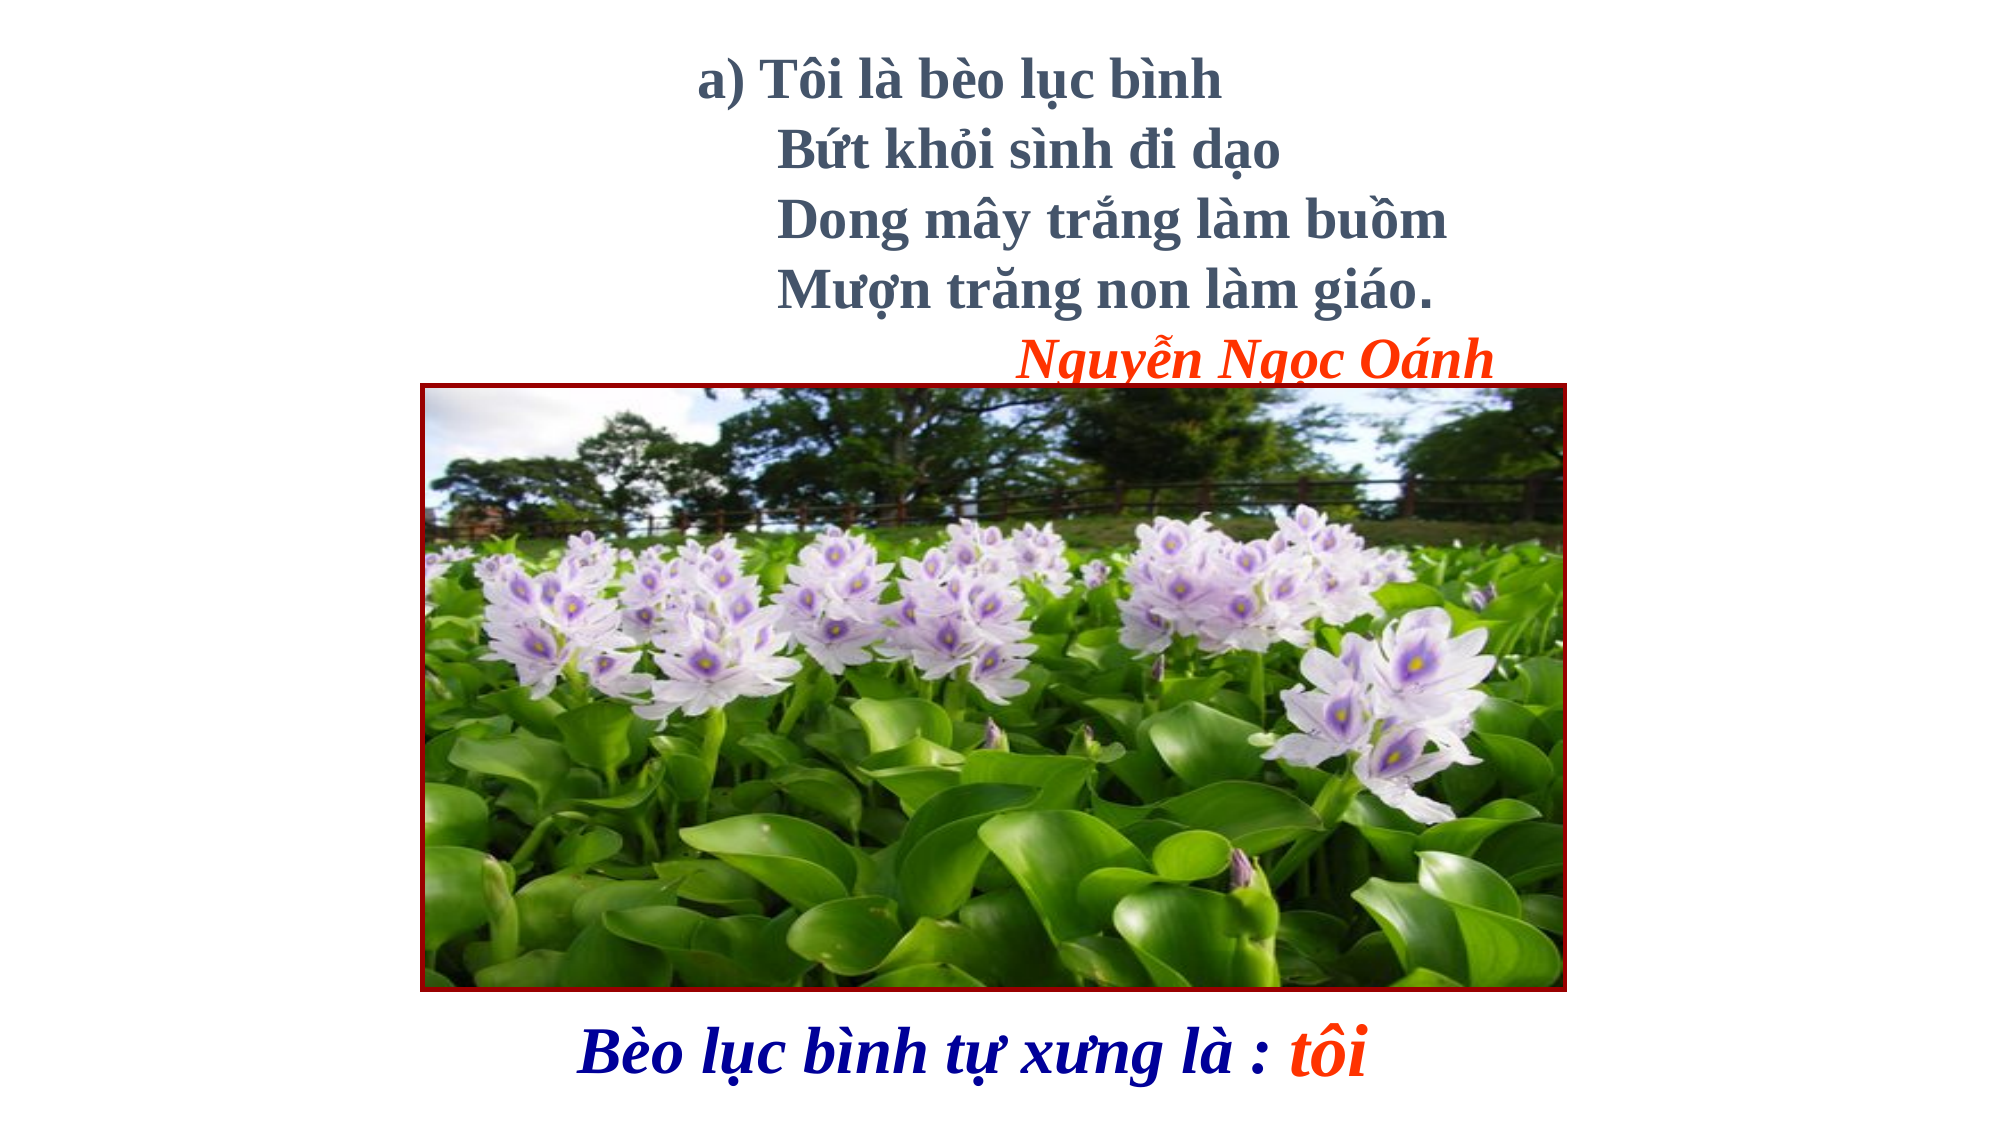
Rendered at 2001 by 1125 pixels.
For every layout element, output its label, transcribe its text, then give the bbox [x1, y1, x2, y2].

text_box tôi [1275, 994, 1400, 1100]
text_box Bèo lục bình tự xưng là : [562, 999, 1275, 1095]
picture [424, 387, 1563, 988]
text_box a) Tôi là bèo lục bình Bứt khỏi sình đi dạo Dong mây trắng làm buồm Mượn trăng non làm giáo. Nguyễn Ngọc Oánh [624, 59, 1525, 372]
